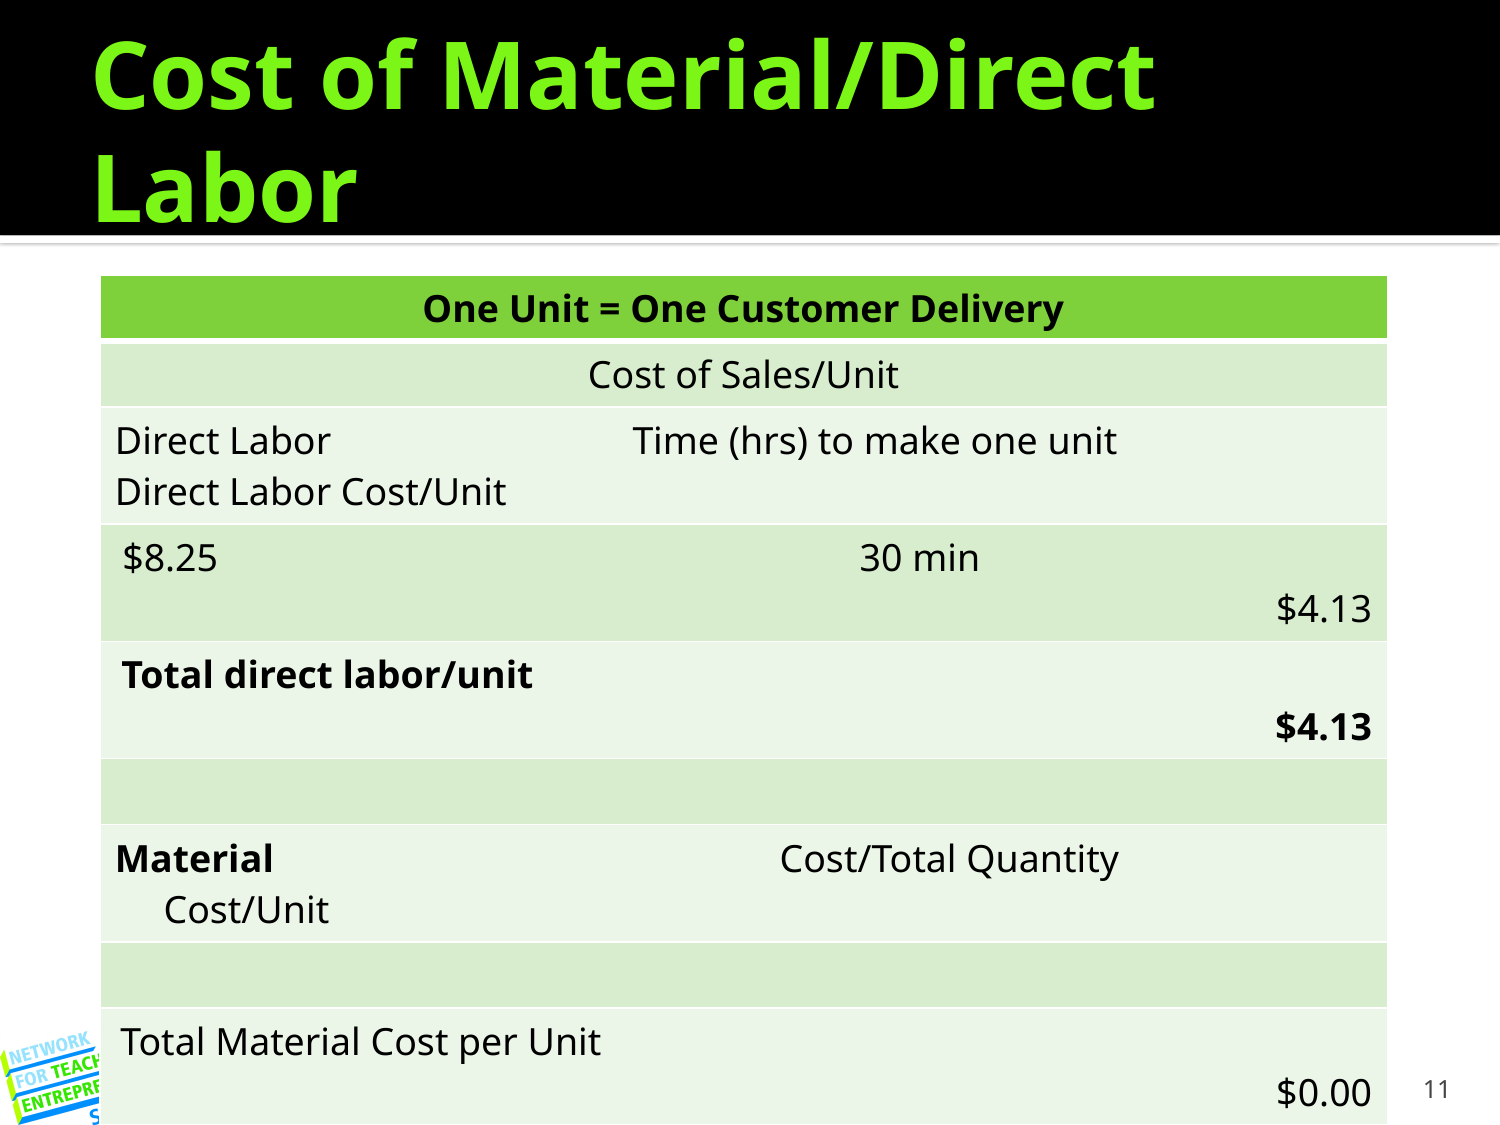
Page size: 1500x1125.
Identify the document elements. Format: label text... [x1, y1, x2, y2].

table_cell [101, 943, 1387, 1007]
table_cell Total direct labor/unit $4.13 [101, 642, 1387, 758]
table_cell Direct Labor Time (hrs) to make one unit Direct Labor Cost/Unit [101, 408, 1387, 523]
table_cell Total Material Cost per Unit $0.00 [101, 1009, 1387, 1124]
table_cell [101, 759, 1387, 824]
slide_number 11 [1345, 1062, 1467, 1108]
title Cost of Material/Direct Labor [75, 25, 1425, 231]
table_cell Cost of Sales/Unit [101, 344, 1387, 406]
table_cell Material Cost/Total Quantity Cost/Unit [101, 825, 1387, 941]
table_header One Unit = One Customer Delivery [101, 276, 1387, 338]
table_cell $8.25 30 min $4.13 [101, 525, 1387, 641]
picture [0, 1031, 188, 1125]
